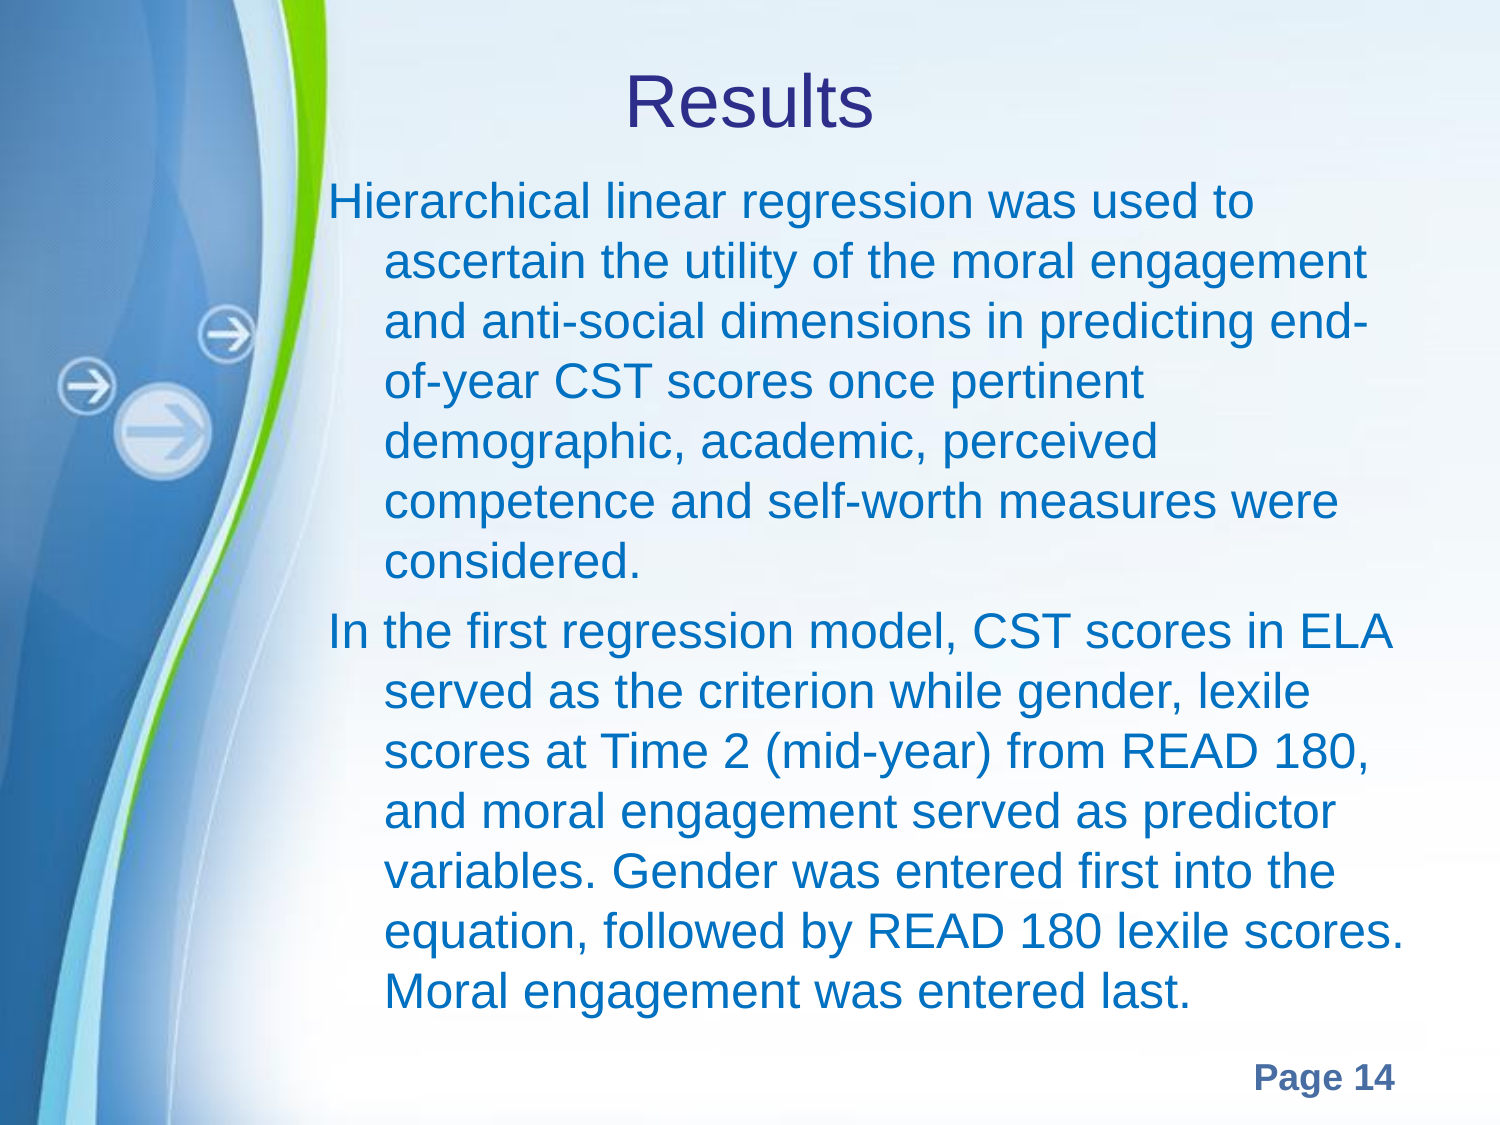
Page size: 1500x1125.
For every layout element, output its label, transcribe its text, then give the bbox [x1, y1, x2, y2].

title Results [75, 45, 1425, 149]
list Hierarchical linear regression was used to ascertain the utility of the moral engagement and anti-social dimensions in predicting end-of-year CST scores once pertinent demographic, academic, perceived competence and self-worth measures were considered. In the first regression model, CST scores in ELA served as the criterion while gender, lexile scores at Time 2 (mid-year) from READ 180, and moral engagement served as predictor variables. Gender was entered first into the equation, followed by READ 180 lexile scores. Moral engagement was entered last. [312, 160, 1425, 1035]
picture [0, 0, 1500, 1125]
